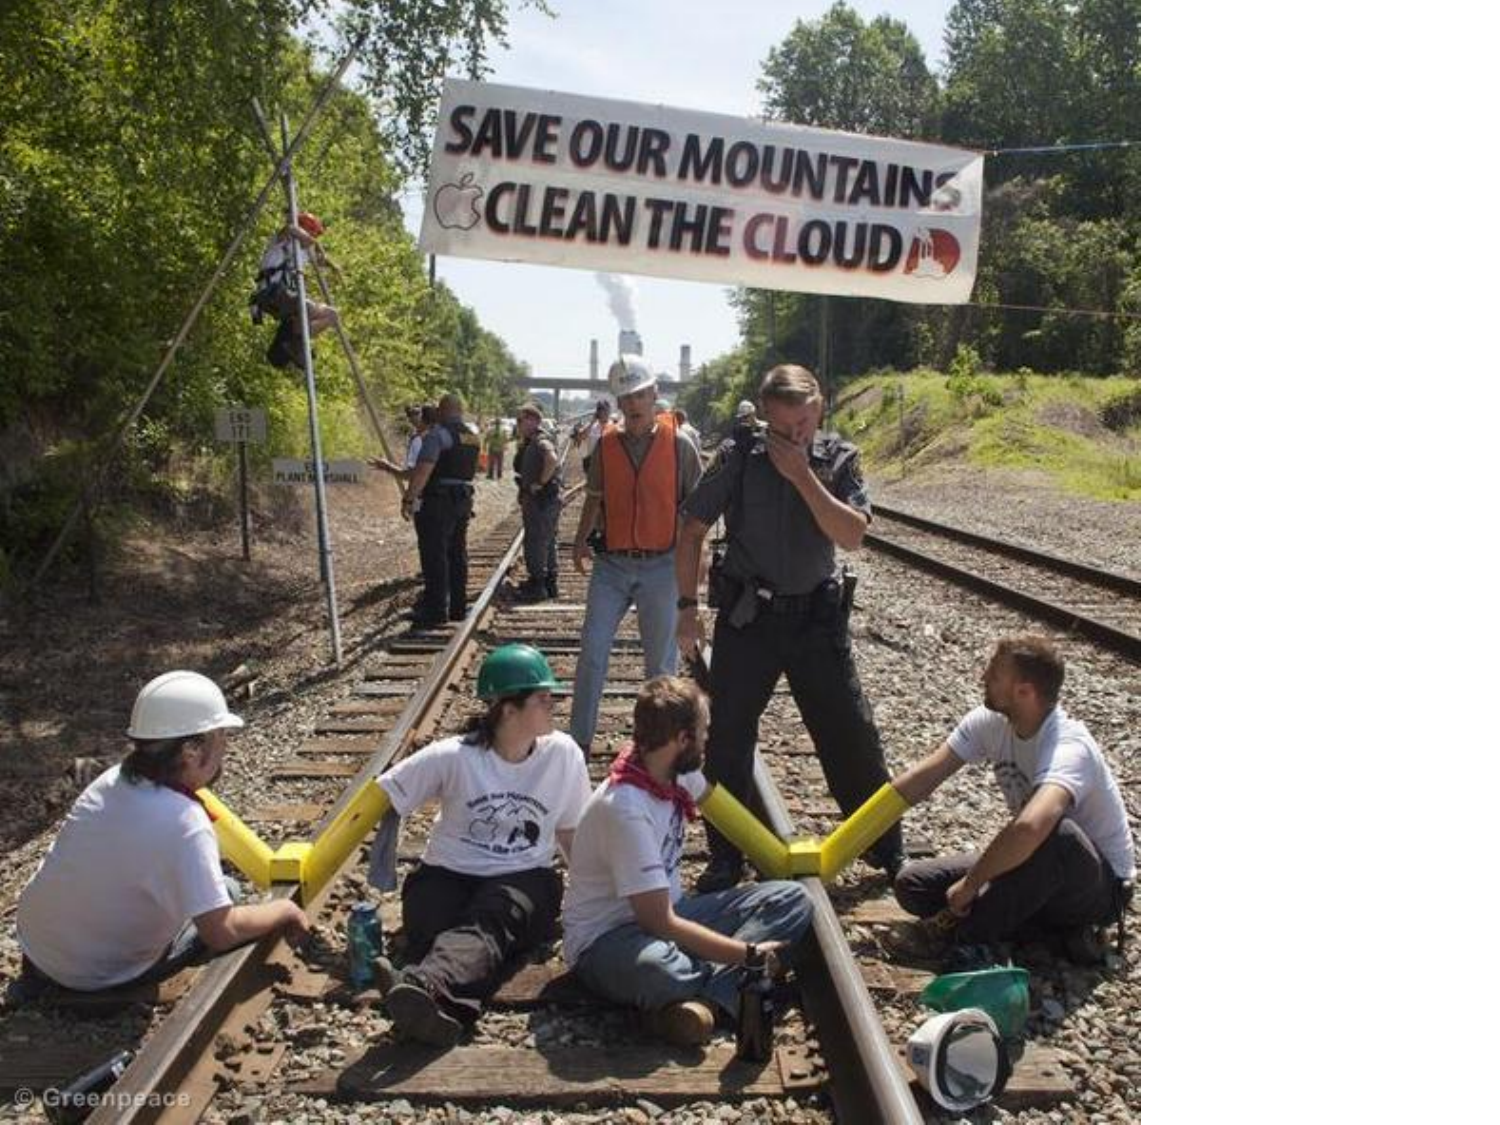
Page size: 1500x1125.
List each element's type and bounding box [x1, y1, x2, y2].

picture [0, 0, 1141, 1125]
